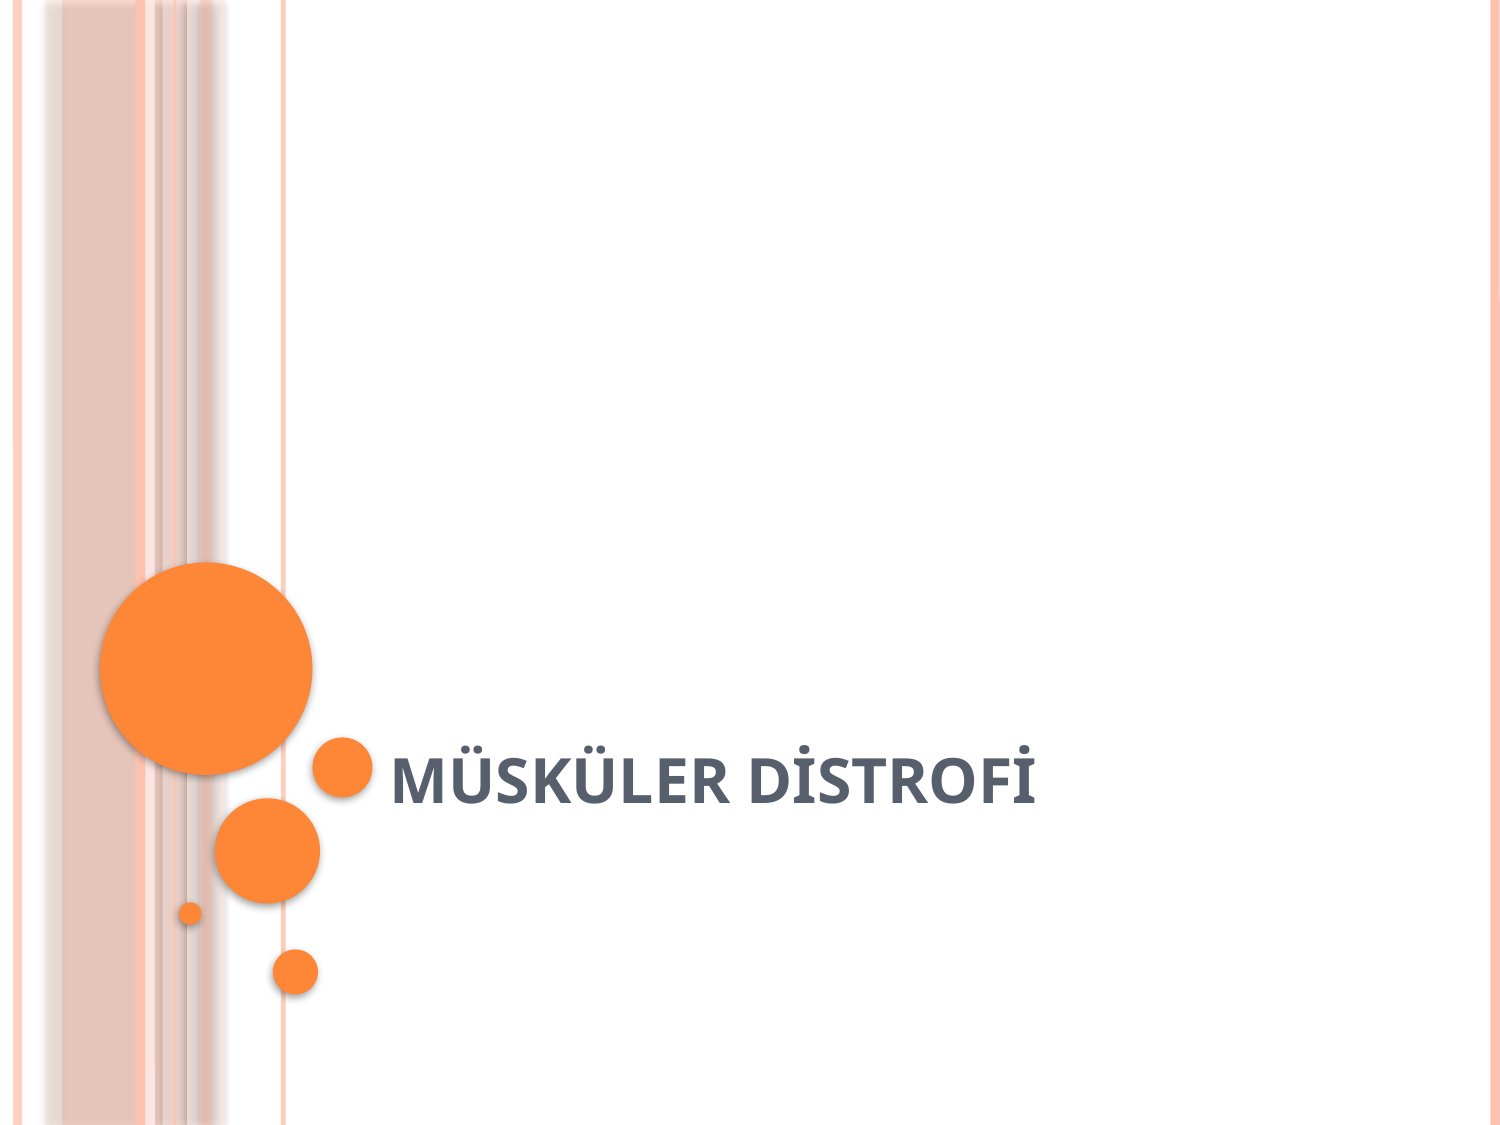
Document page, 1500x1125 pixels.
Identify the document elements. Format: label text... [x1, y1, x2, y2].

title MÜSKÜLER DİSTROFİ [375, 512, 1388, 824]
